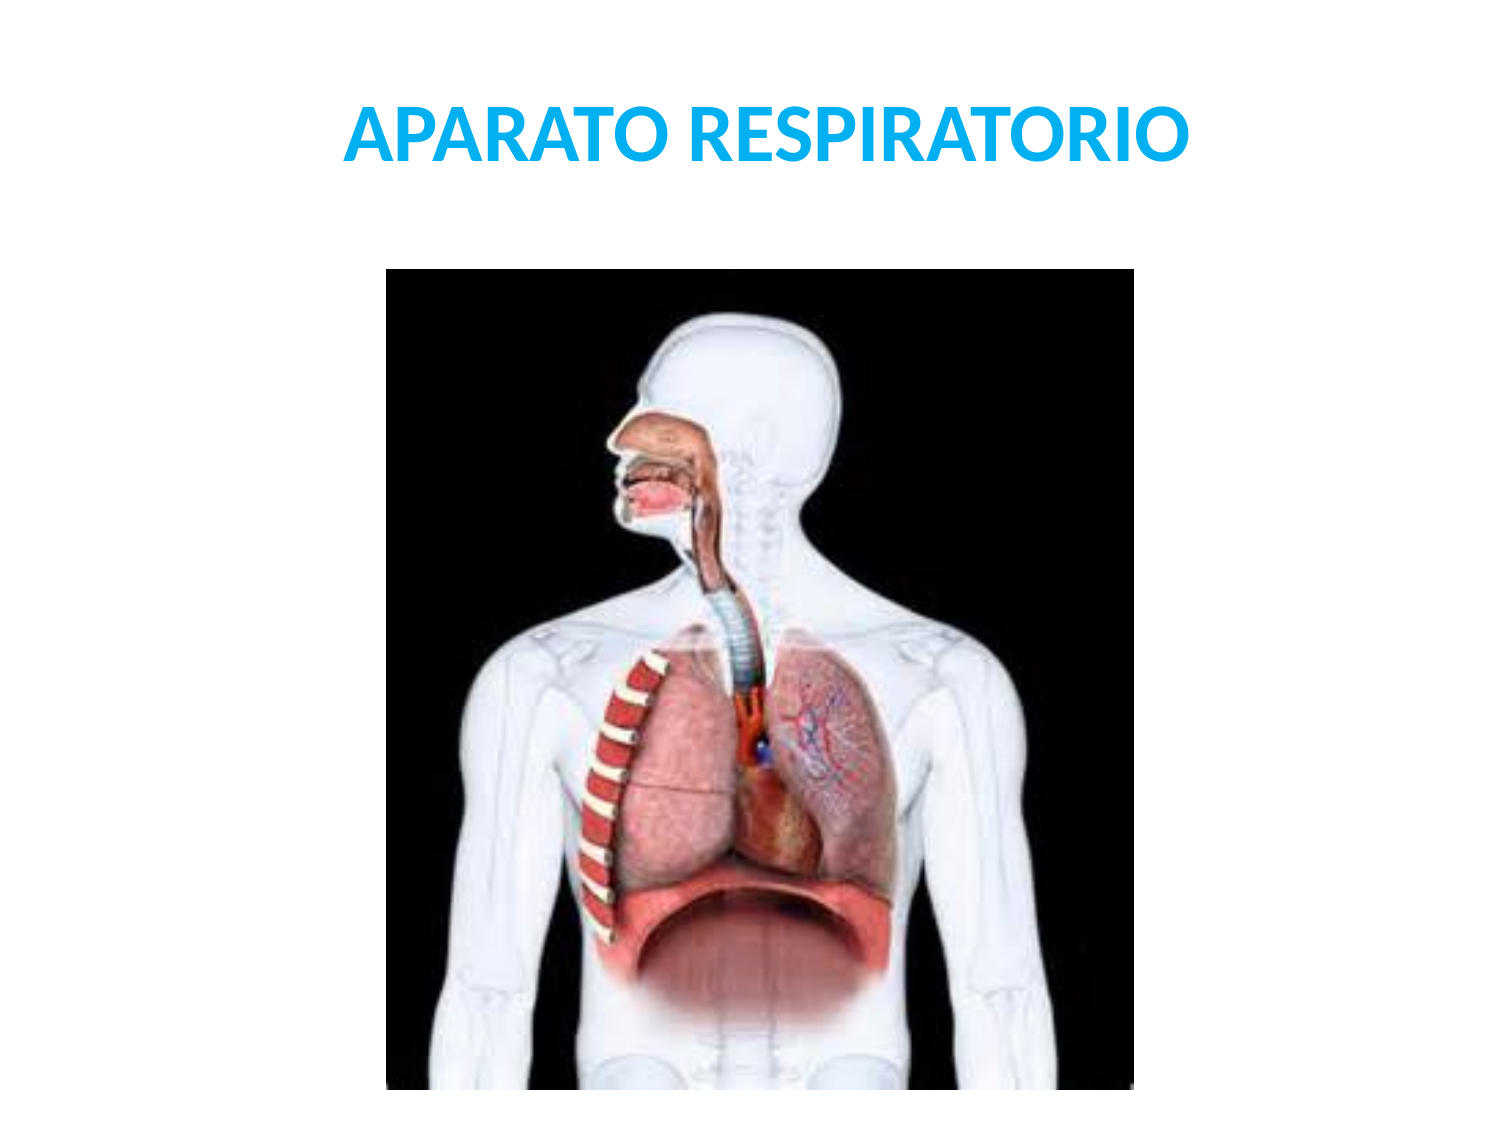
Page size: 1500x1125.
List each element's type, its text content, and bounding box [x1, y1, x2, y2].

picture [386, 269, 1134, 1091]
text_box APARATO RESPIRATORIO [234, 70, 1301, 186]
